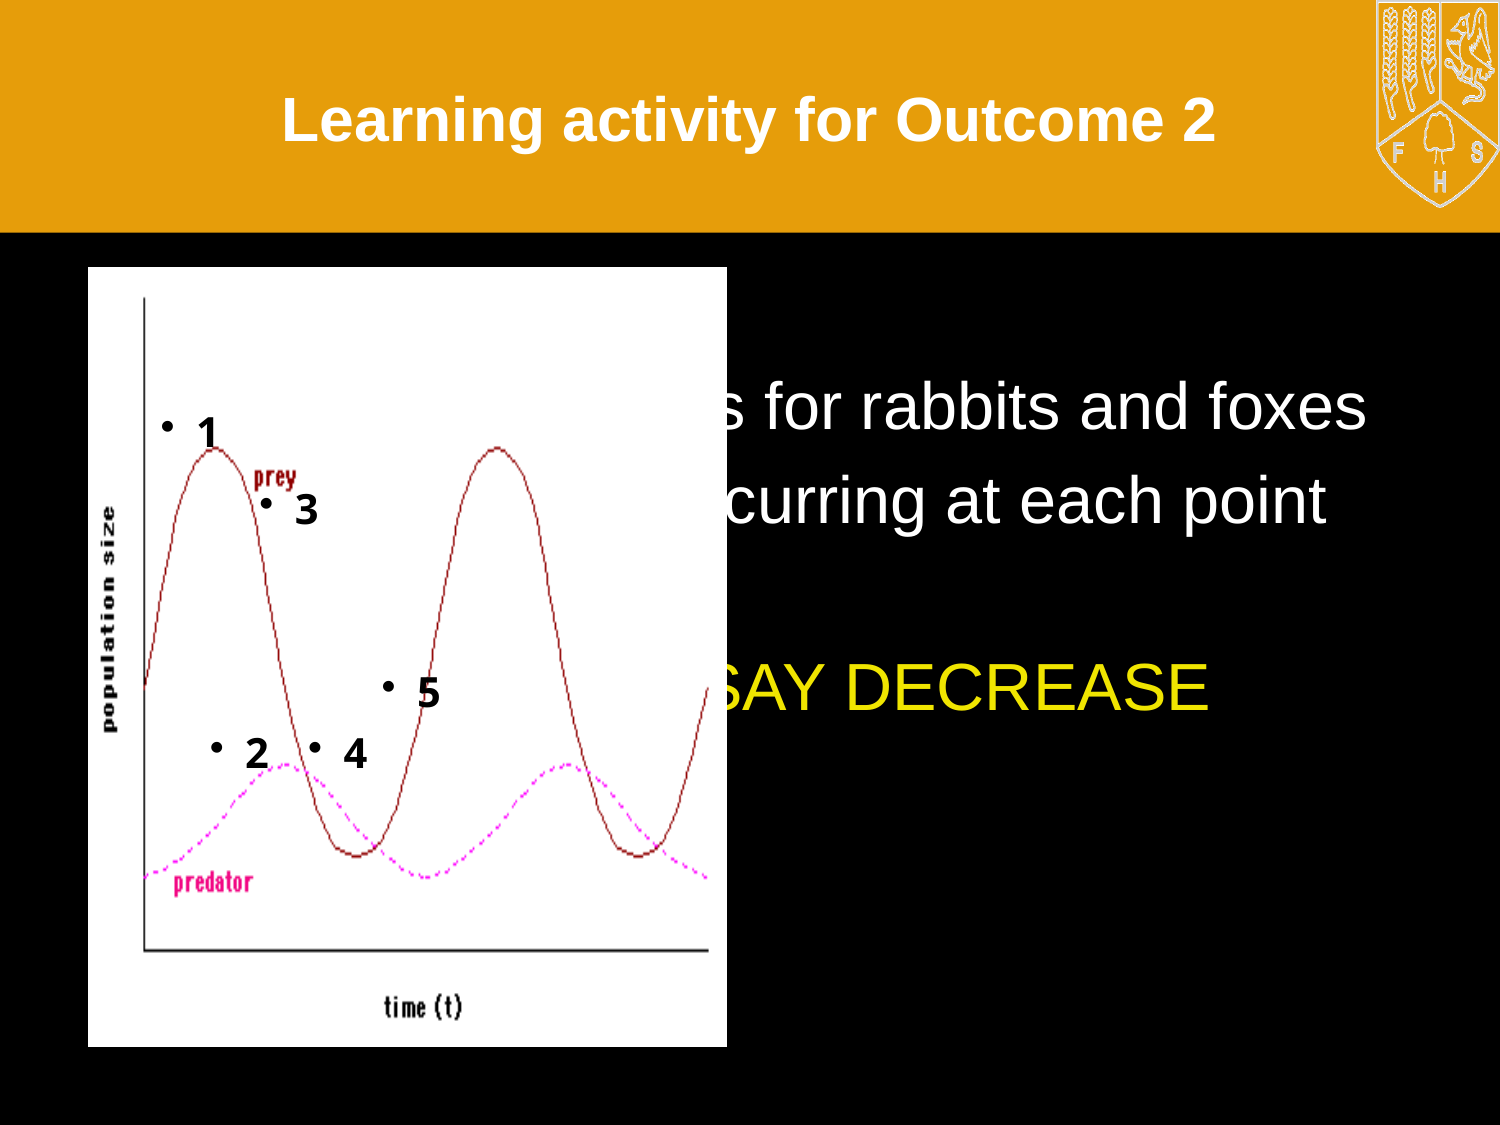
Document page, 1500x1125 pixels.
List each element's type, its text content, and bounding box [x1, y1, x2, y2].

title Learning activity for Outcome 2 [0, 0, 1500, 233]
list Sketch graph Assume this cycle is for rabbits and foxes Describe what is occurring at each point Be specific DO NOT SAY DIE SAY DECREASE [74, 262, 1426, 1006]
picture [1375, 0, 1500, 209]
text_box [88, 266, 727, 1048]
